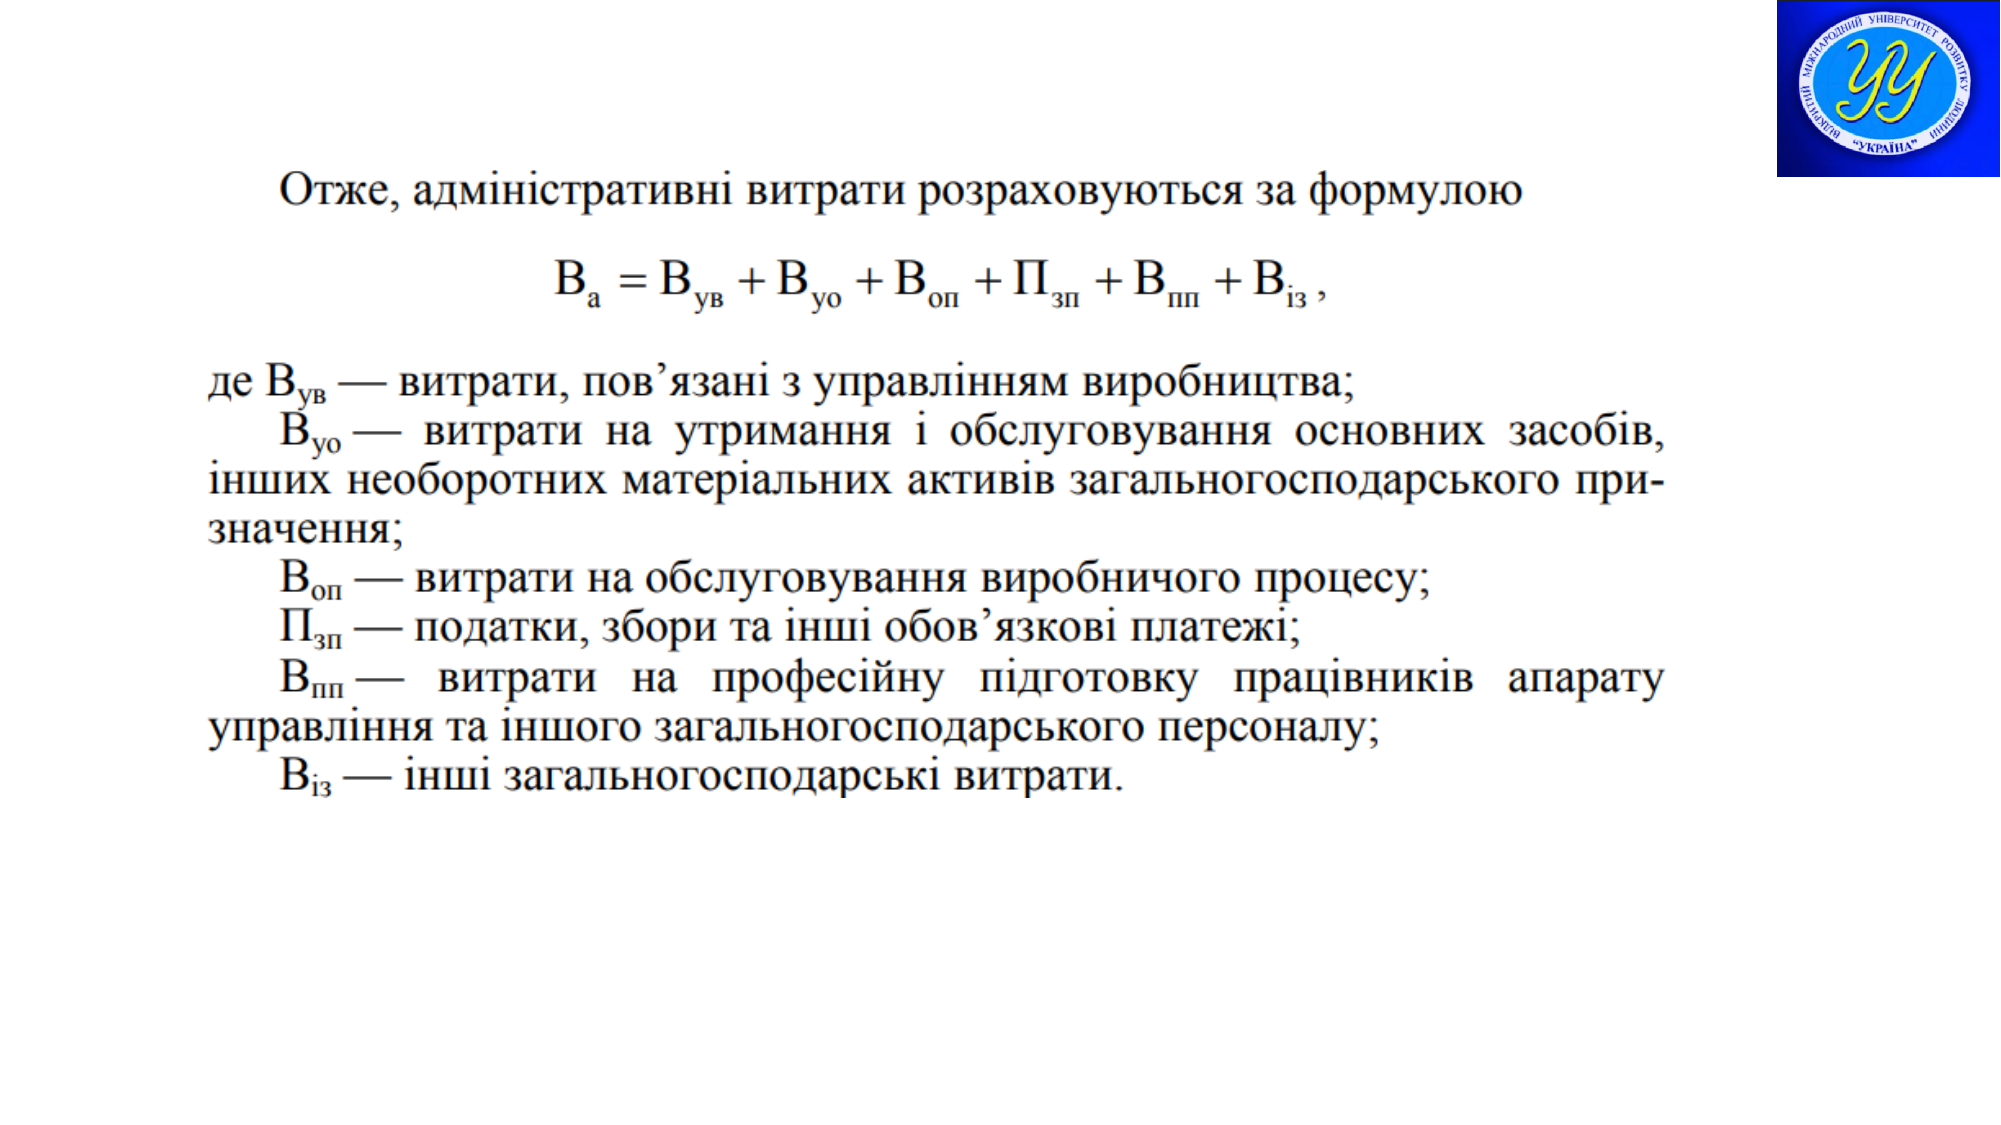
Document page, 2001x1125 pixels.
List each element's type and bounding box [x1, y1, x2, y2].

picture [171, 170, 1691, 798]
picture [1777, 0, 2000, 177]
